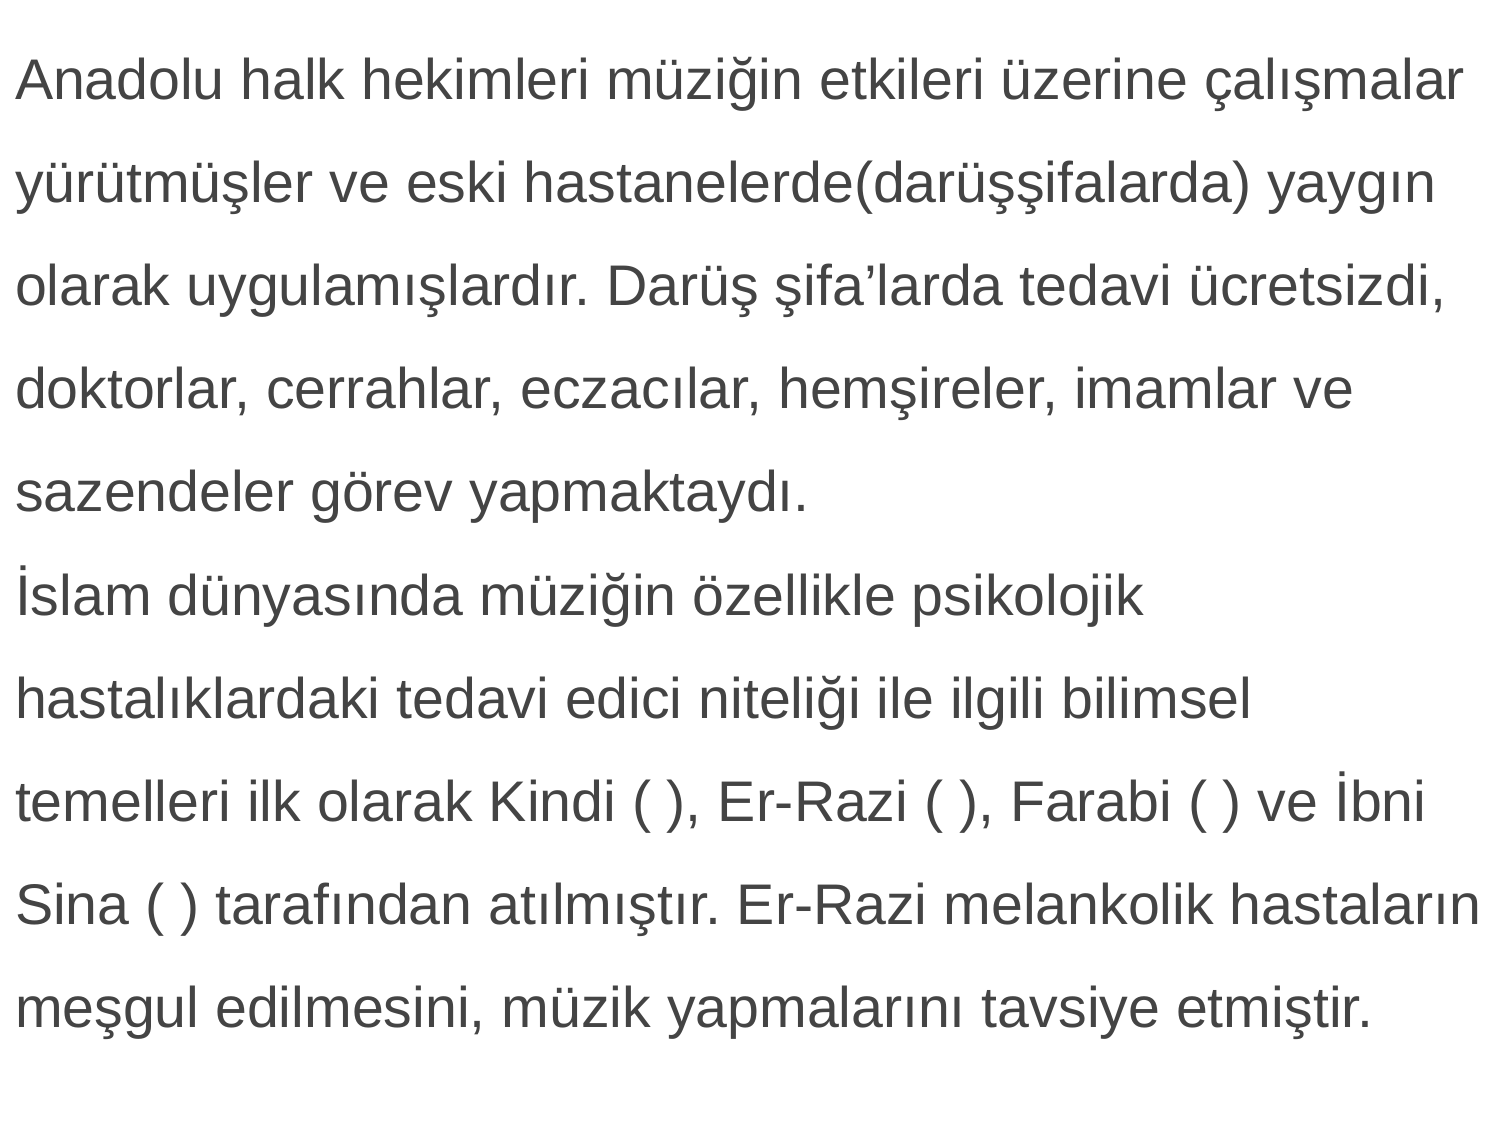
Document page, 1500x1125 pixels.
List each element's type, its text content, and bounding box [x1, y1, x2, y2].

list Anadolu halk hekimleri müziğin etkileri üzerine çalışmalar yürütmüşler ve eski hastanelerde(darüşşifalarda) yaygın olarak uygulamışlardır. Darüş şifa’larda tedavi ücretsizdi, doktorlar, cerrahlar, eczacılar, hemşireler, imamlar ve sazendeler görev yapmaktaydı. İslam dünyasında müziğin özellikle psikolojik hastalıklardaki tedavi edici niteliği ile ilgili bilimsel temelleri ilk olarak Kindi ( ), Er-Razi ( ), Farabi ( ) ve İbni Sina ( ) tarafından atılmıştır. Er-Razi melankolik hastaların meşgul edilmesini, müzik yapmalarını tavsiye etmiştir. [0, 0, 1500, 1083]
